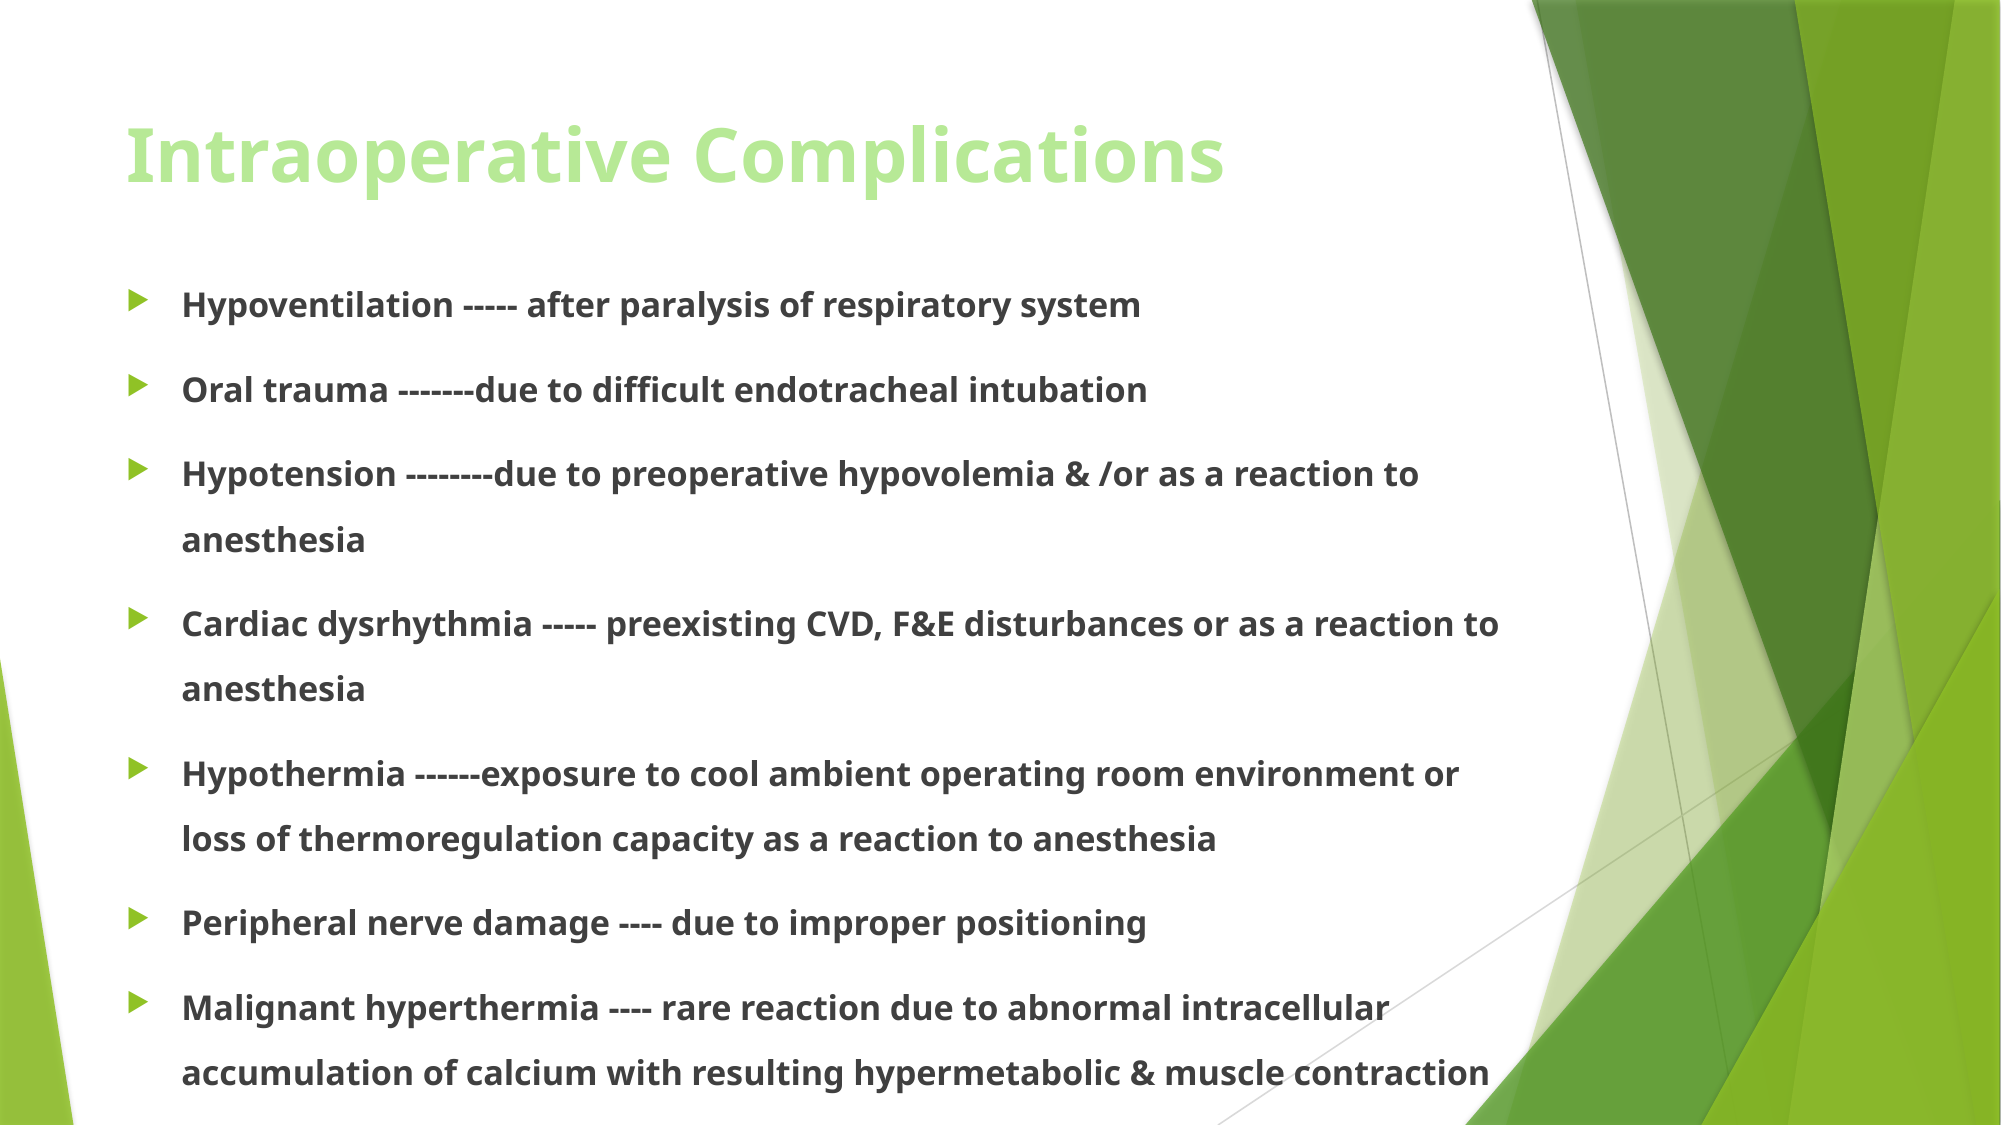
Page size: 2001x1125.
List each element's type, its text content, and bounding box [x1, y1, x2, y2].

title Intraoperative Complications [111, 99, 1522, 251]
list Hypoventilation ----- after paralysis of respiratory system Oral trauma -------due to difficult endotracheal intubation Hypotension --------due to preoperative hypovolemia & /or as a reaction to anesthesia Cardiac dysrhythmia ----- preexisting CVD, F&E disturbances or as a reaction to anesthesia Hypothermia ------exposure to cool ambient operating room environment or loss of thermoregulation capacity as a reaction to anesthesia Peripheral nerve damage ---- due to improper positioning Malignant hyperthermia ---- rare reaction due to abnormal intracellular accumulation of calcium with resulting hypermetabolic & muscle contraction [111, 251, 1522, 1125]
